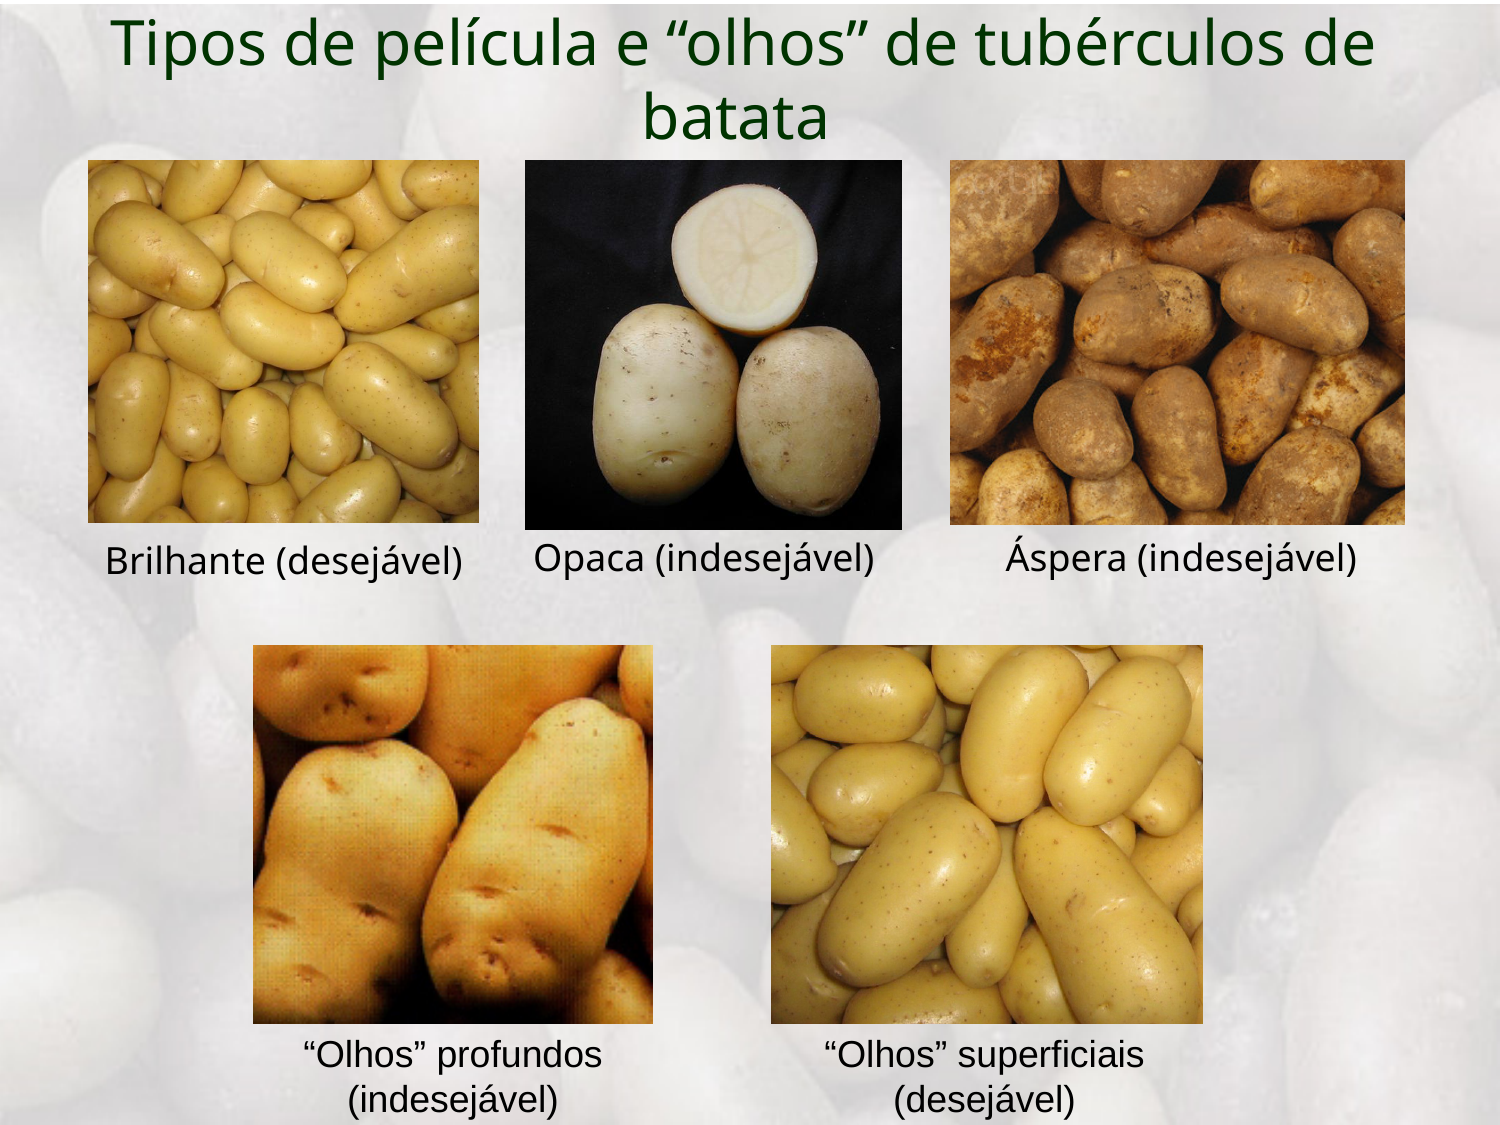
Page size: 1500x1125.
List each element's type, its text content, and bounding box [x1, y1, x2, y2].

text_box Tipos de película e “olhos” de tubérculos de batata [0, 0, 1495, 4]
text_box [88, 160, 1406, 1125]
picture [0, 4, 1500, 1125]
